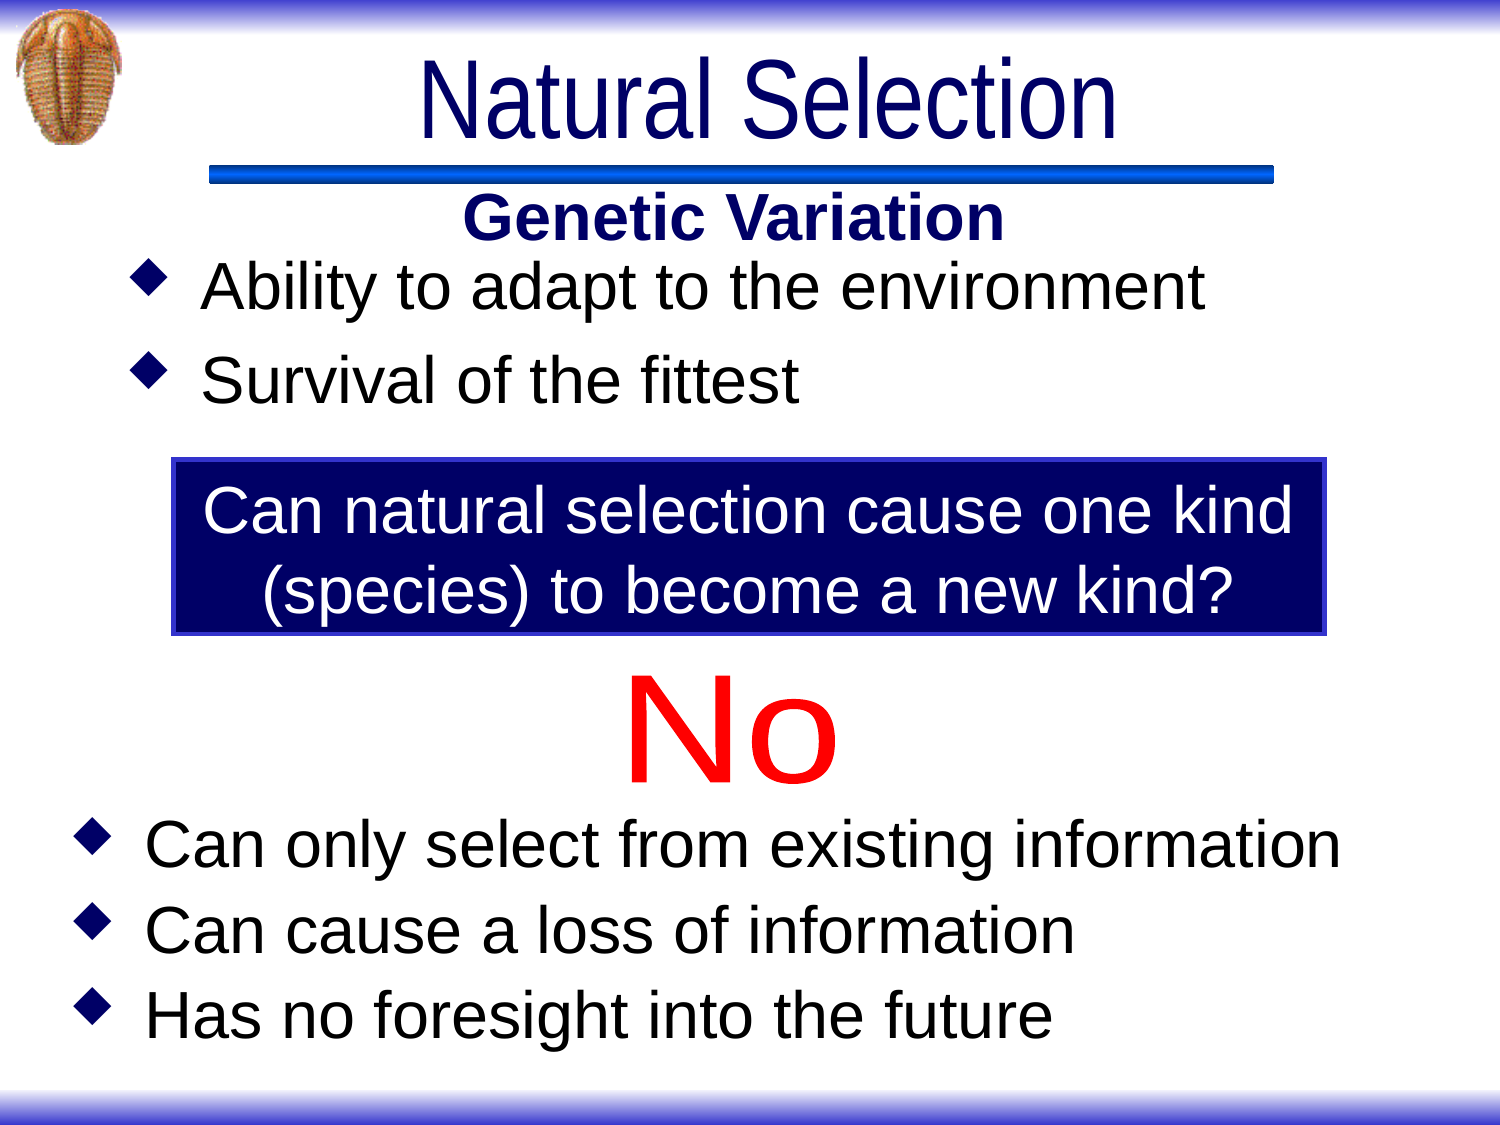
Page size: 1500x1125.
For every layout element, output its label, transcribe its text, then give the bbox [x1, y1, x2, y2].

text_box Can natural selection cause one kind (species) to become a new kind? [173, 459, 1325, 634]
text_box Genetic Variation [447, 166, 1053, 262]
list Ability to adapt to the environment Survival of the fittest [110, 235, 1386, 485]
text_box Can only select from existing information Can cause a loss of information Has no foresight into the future [54, 802, 1405, 1125]
picture [16, 9, 122, 145]
title Natural Selection [131, 0, 1407, 188]
